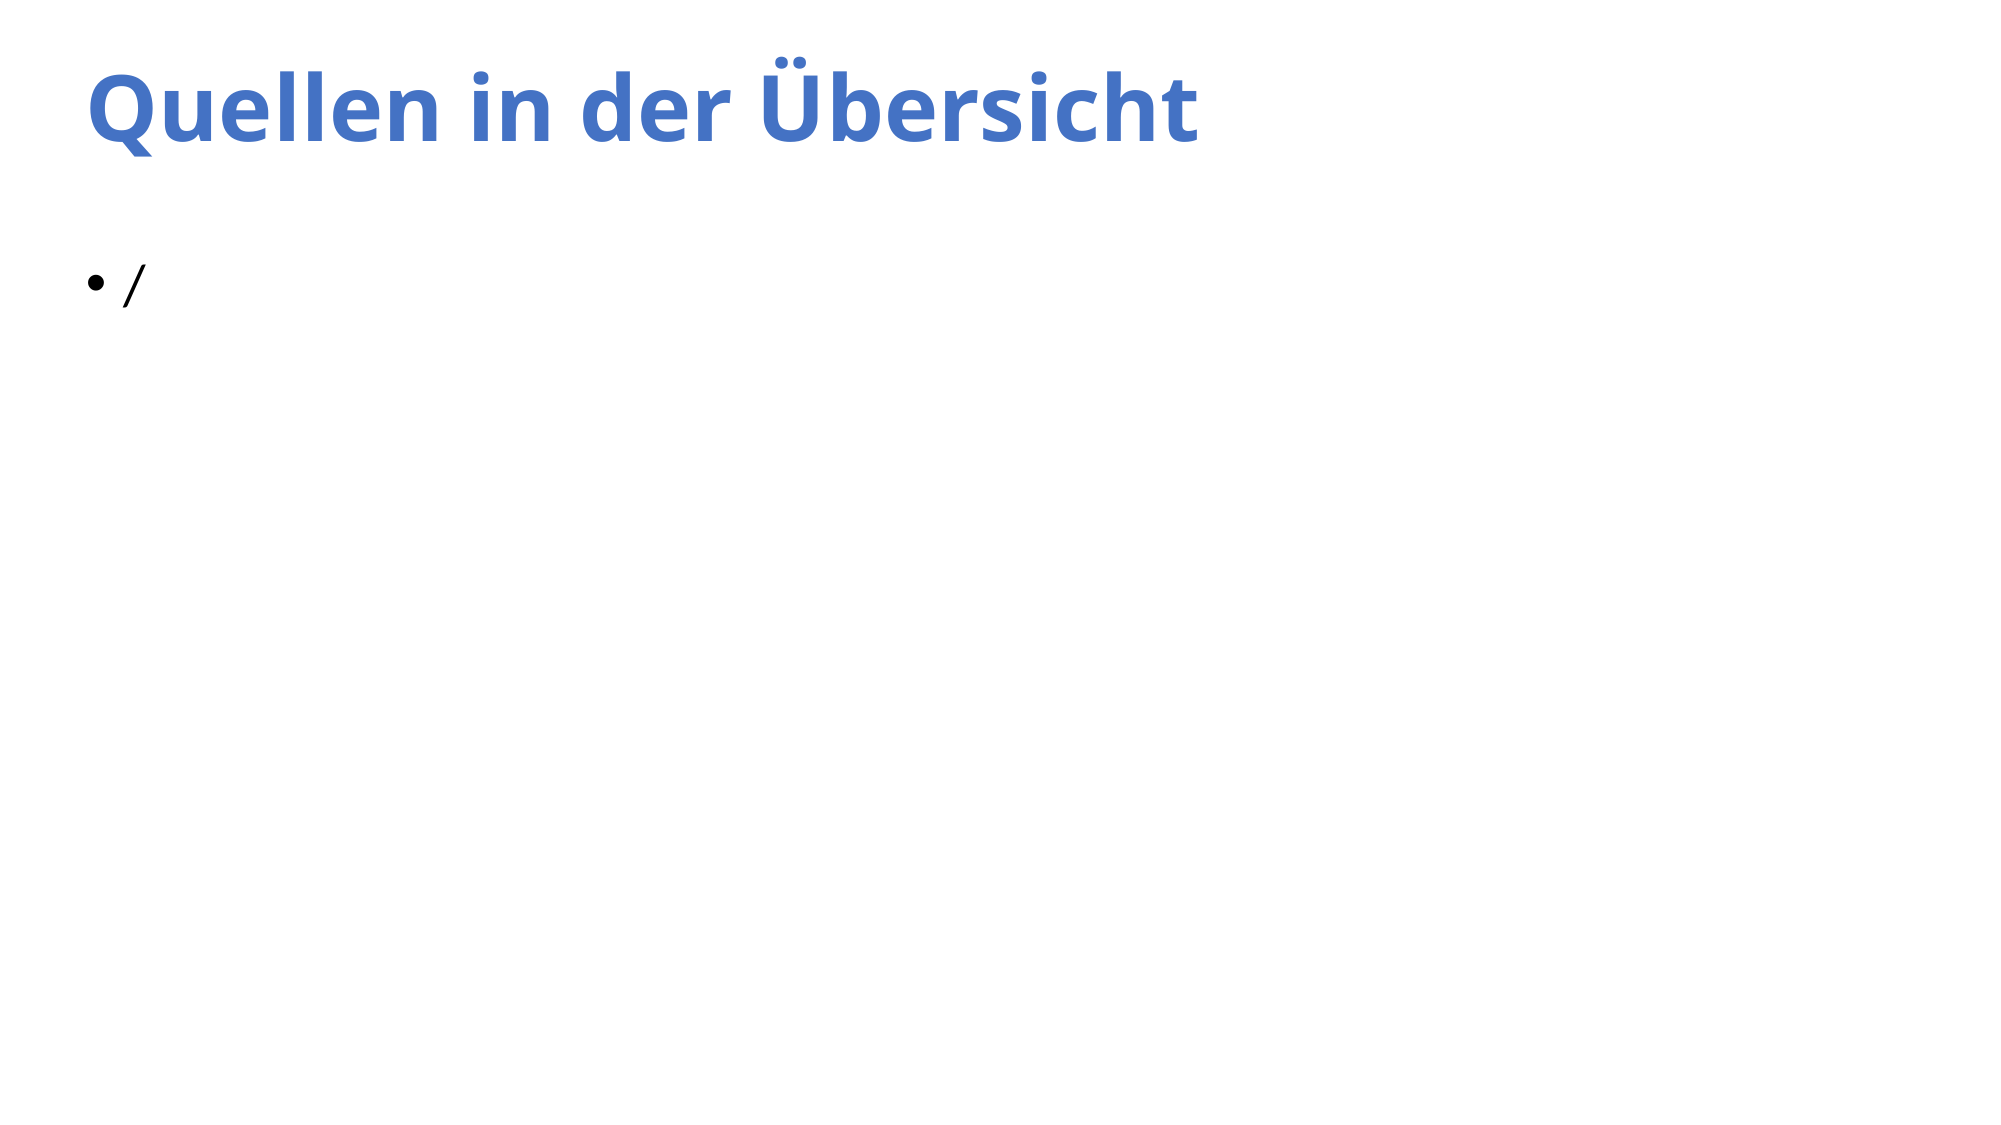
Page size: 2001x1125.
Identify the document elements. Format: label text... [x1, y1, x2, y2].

title Quellen in der Übersicht [70, 0, 1985, 225]
list / [70, 239, 1985, 997]
